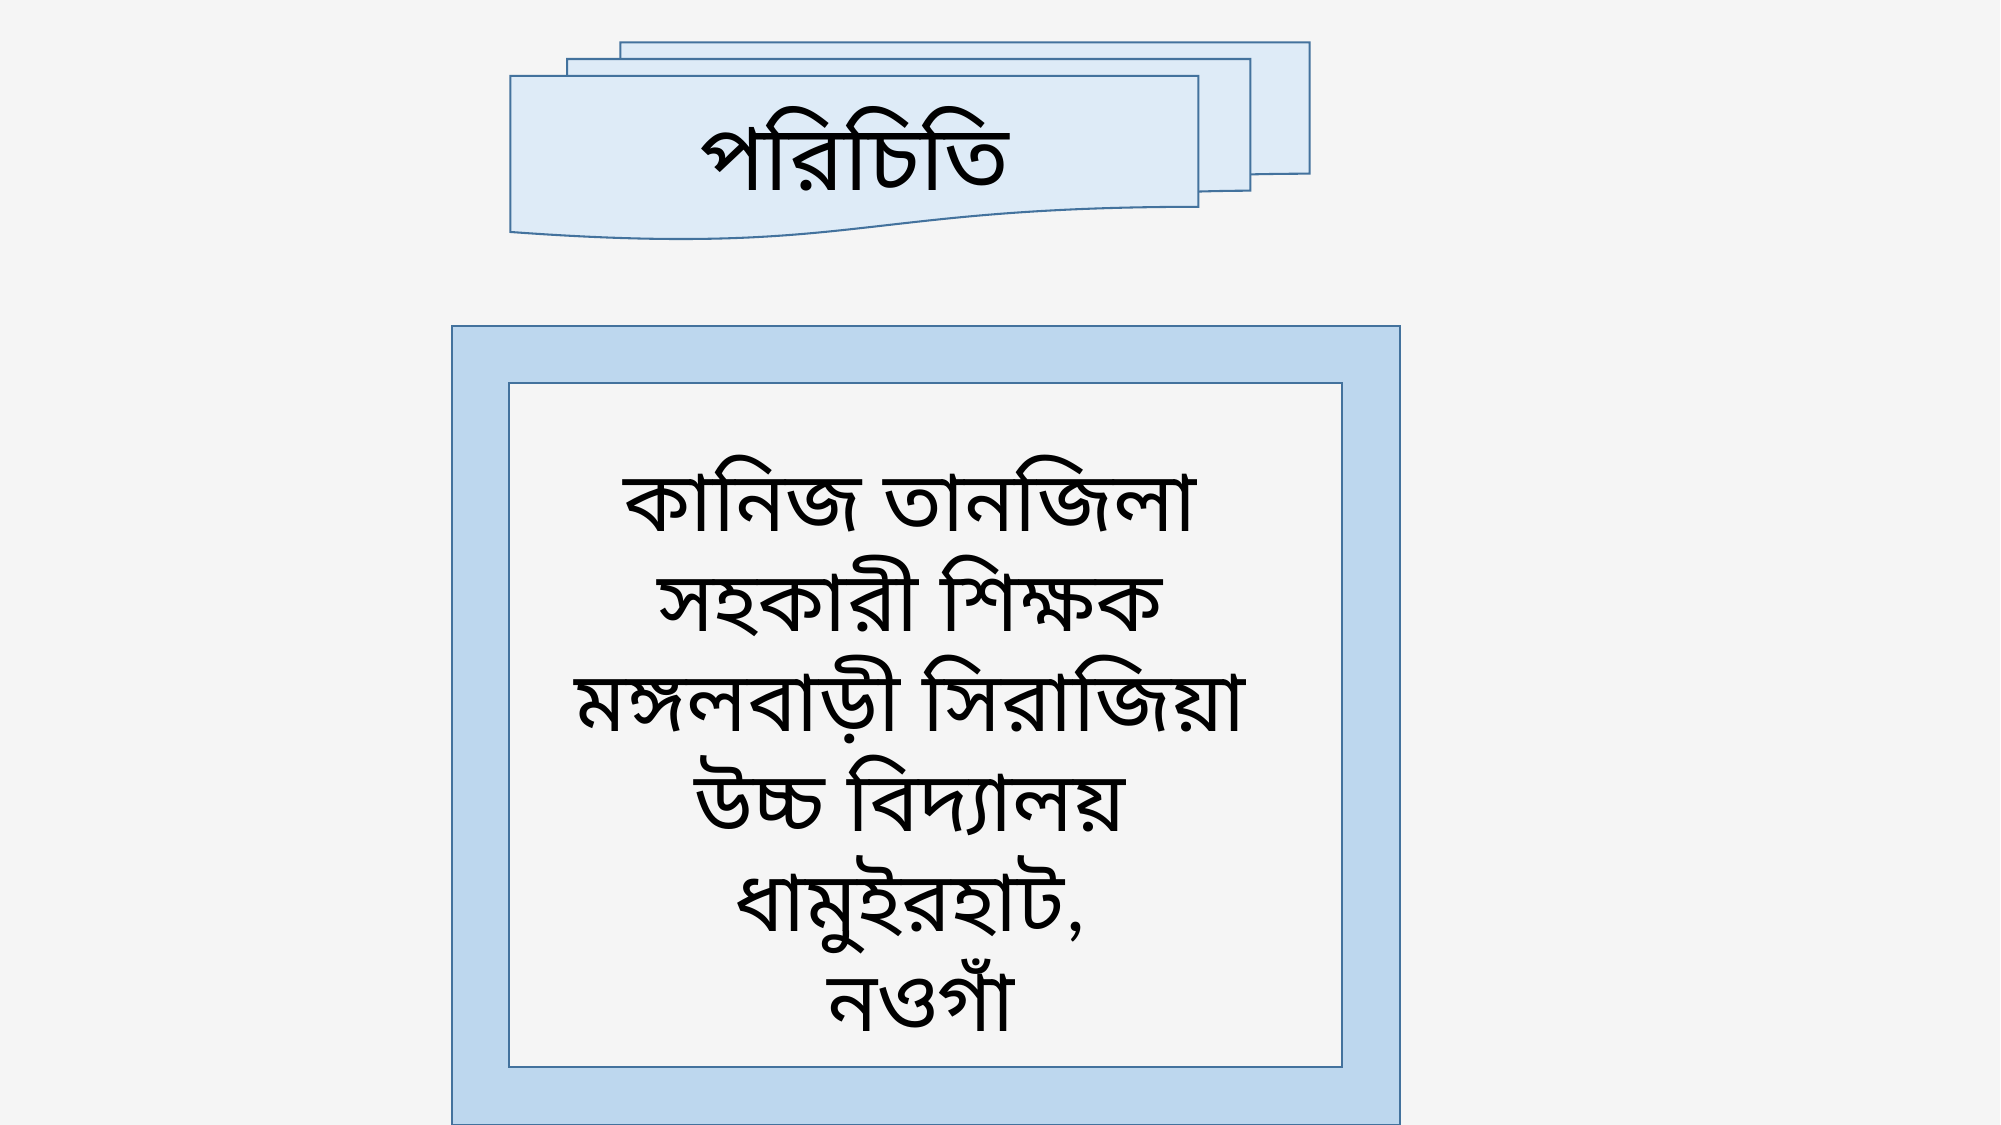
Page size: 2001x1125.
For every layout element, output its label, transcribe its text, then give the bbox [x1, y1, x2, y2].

text_box [451, 325, 1401, 1125]
text_box কানিজ তানজিলা সহকারী শিক্ষক মঙ্গলবাড়ী সিরাজিয়া উচ্চ বিদ্যালয় ধামুইরহাট, নওগাঁ [510, 441, 1310, 1056]
text_box পরিচিতি [509, 41, 1311, 241]
